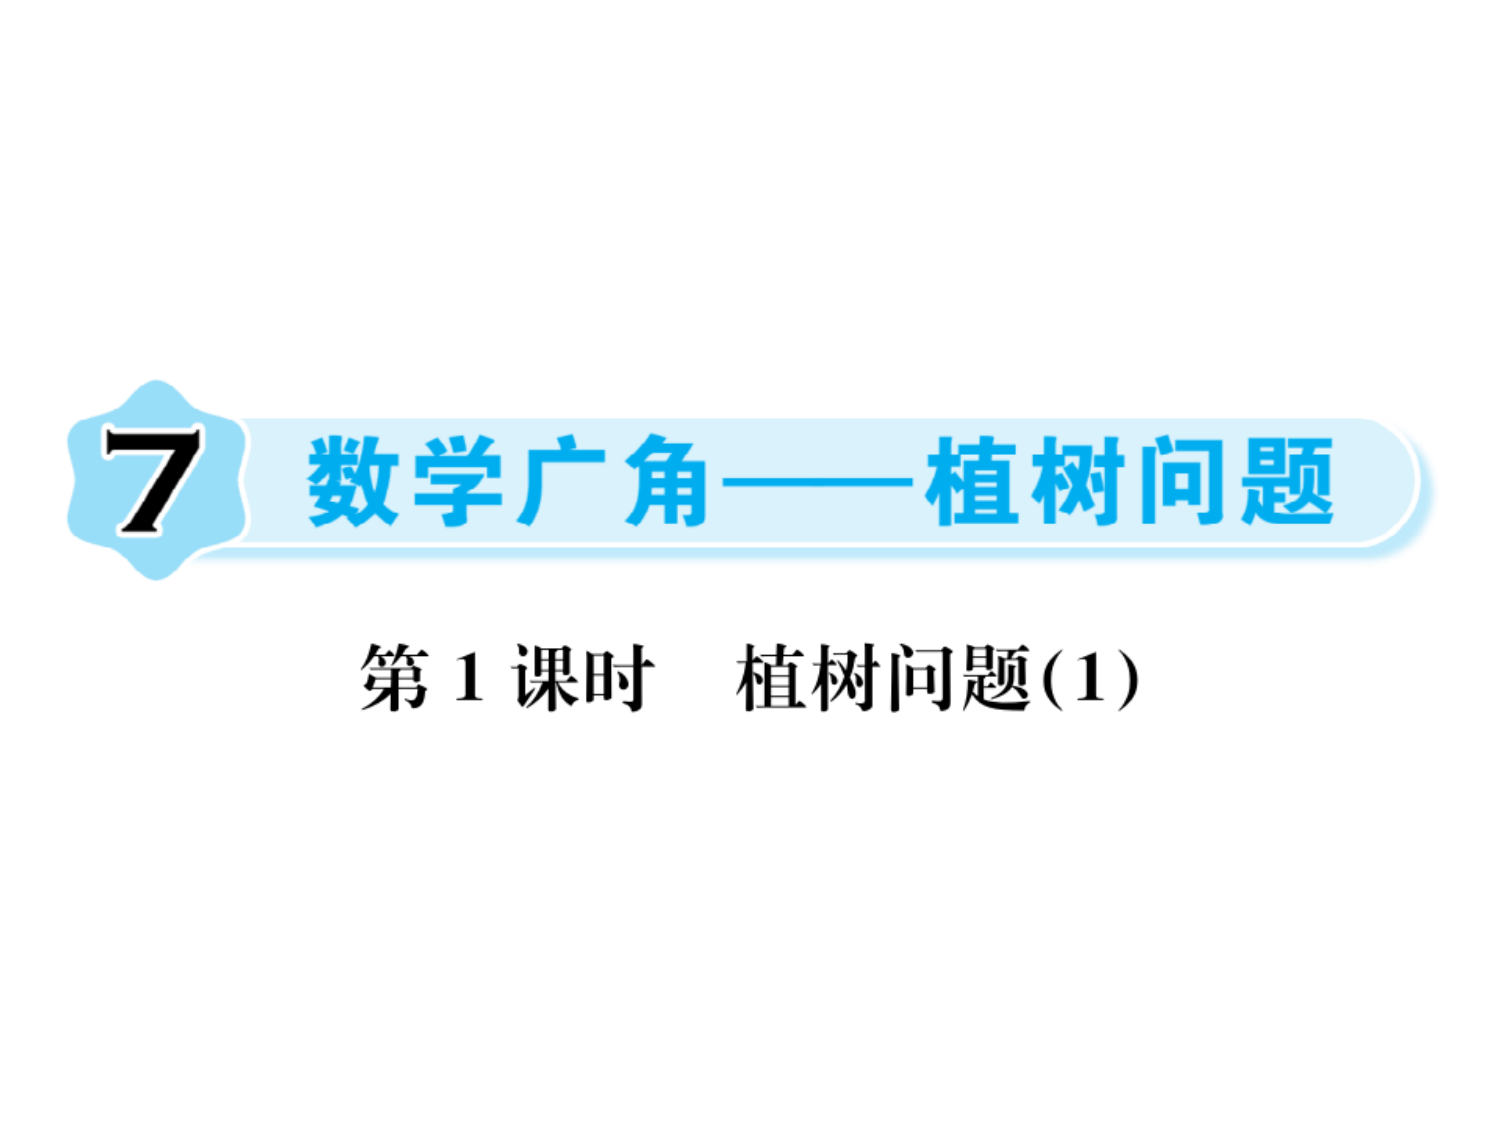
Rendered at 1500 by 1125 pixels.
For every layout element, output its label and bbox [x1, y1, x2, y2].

picture [57, 373, 1443, 587]
picture [355, 633, 1145, 724]
